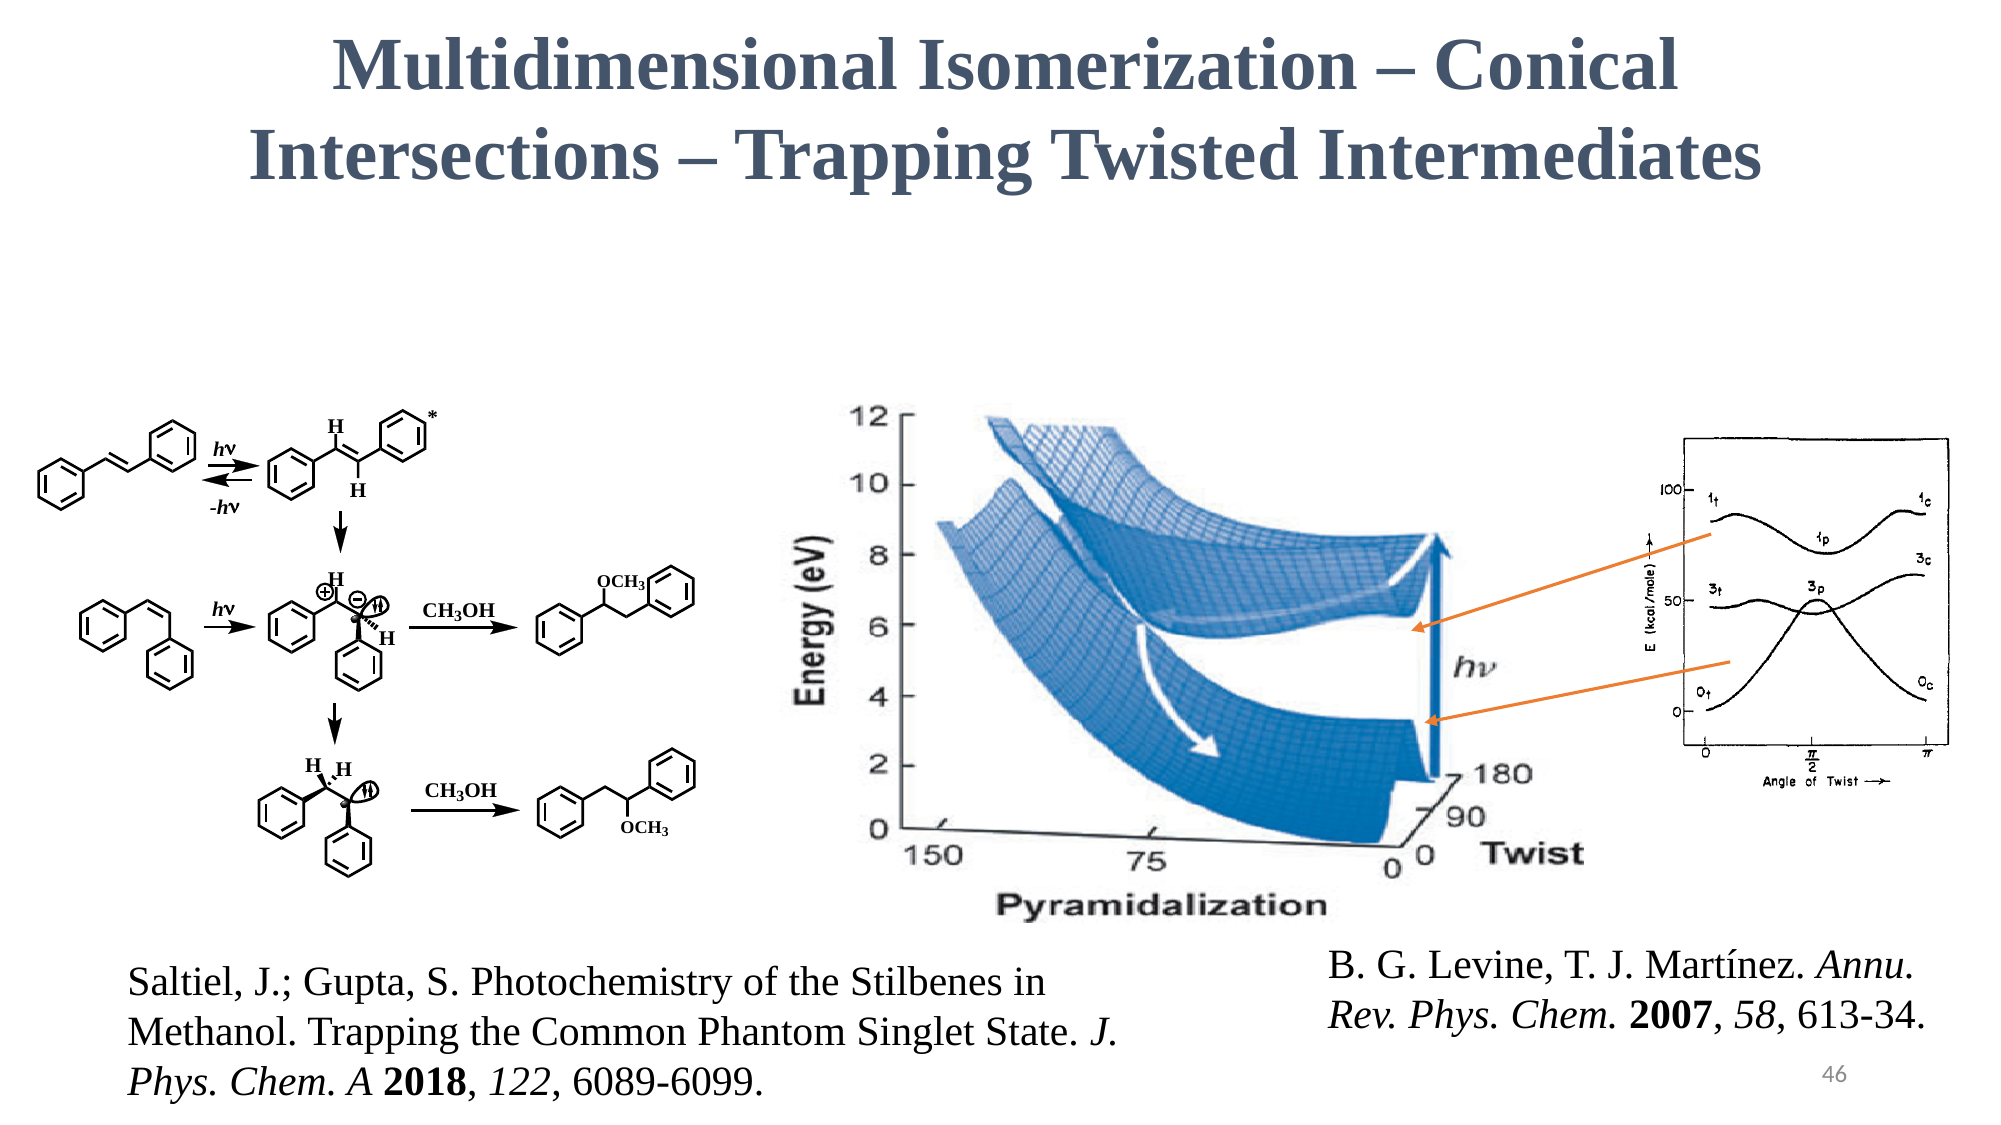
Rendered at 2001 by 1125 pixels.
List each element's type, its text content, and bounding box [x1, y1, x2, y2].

slide_number 46 [1412, 1042, 1863, 1103]
picture [758, 390, 1601, 927]
text_box Multidimensional Isomerization – Conical Intersections – Trapping Twisted Intermediates [112, 27, 1900, 181]
text_box B. G. Levine, T. J. Martínez. Annu. Rev. Phys. Chem. 2007, 58, 613-34. [1313, 929, 1965, 1045]
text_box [1424, 661, 1731, 723]
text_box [34, 402, 700, 891]
picture [1634, 428, 1965, 793]
text_box Saltiel, J.; Gupta, S. Photochemistry of the Stilbenes in Methanol. Trapping the Common Phantom Singlet State. J. Phys. Chem. A 2018, 122, 6089-6099. [112, 946, 1163, 1112]
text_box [1411, 534, 1712, 631]
